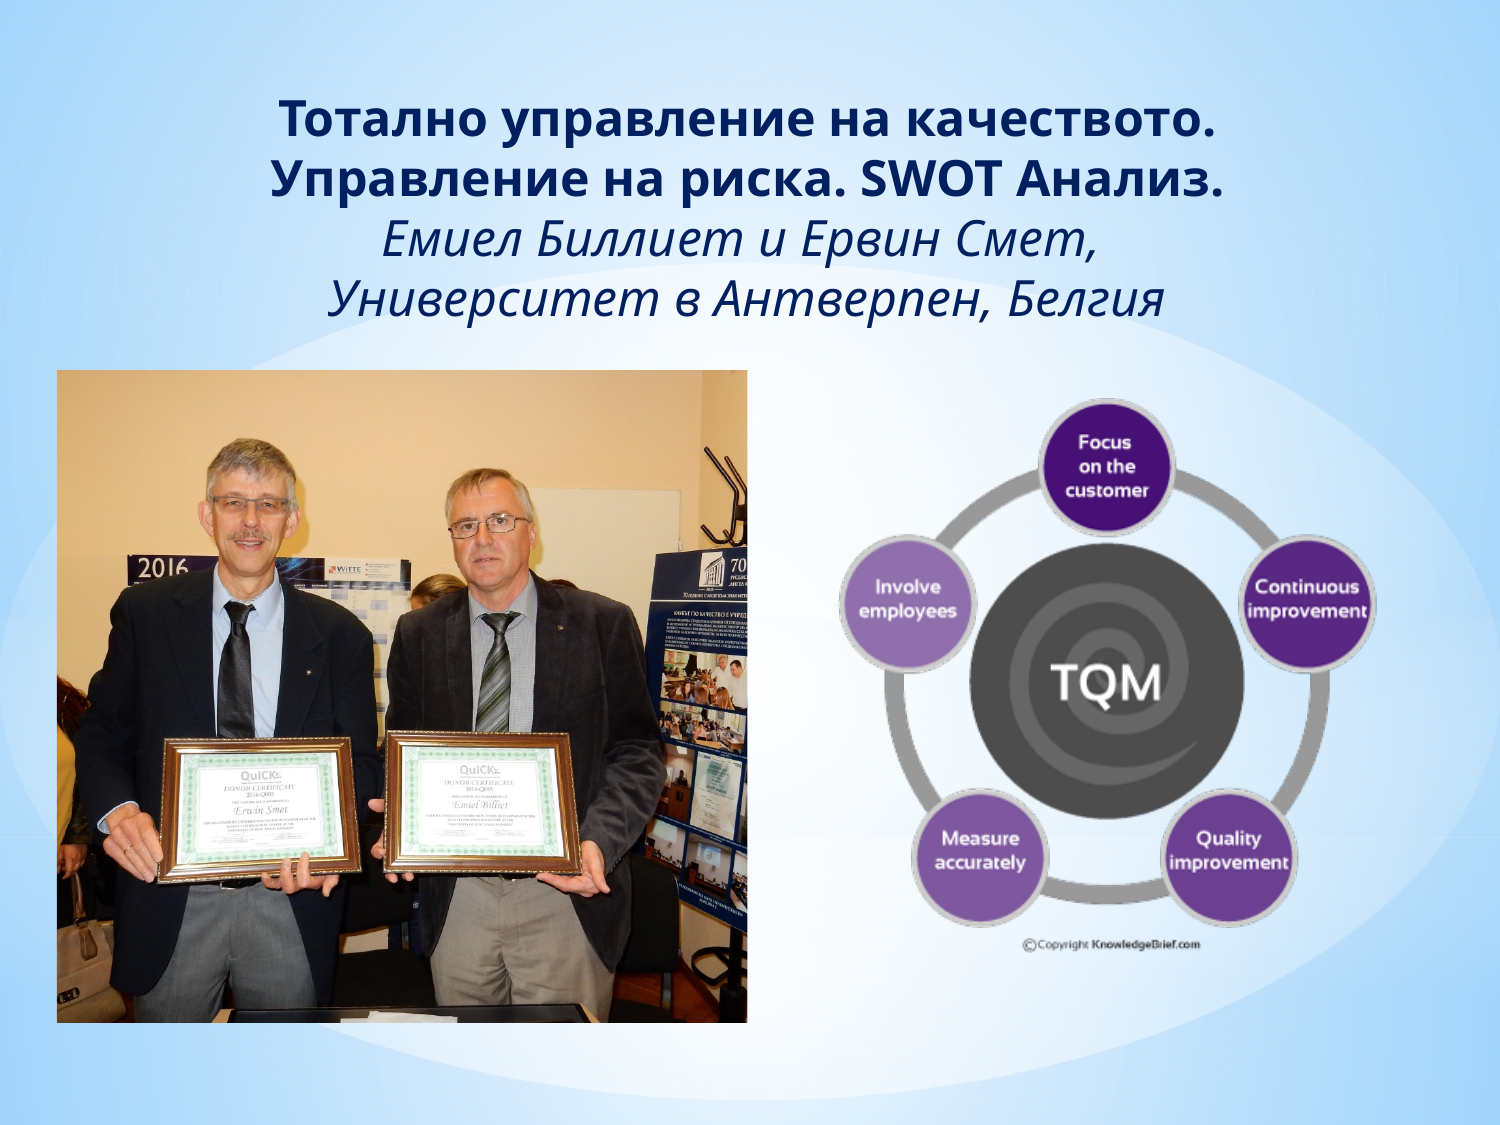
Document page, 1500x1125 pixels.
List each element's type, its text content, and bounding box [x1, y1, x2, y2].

text_box Тотално управление на качеството. Управление на риска. SWOT Анализ. Емиел Биллиет и Ервин Смет, Университет в Антверпен, Белгия [154, 79, 1341, 394]
picture [56, 370, 1500, 1023]
